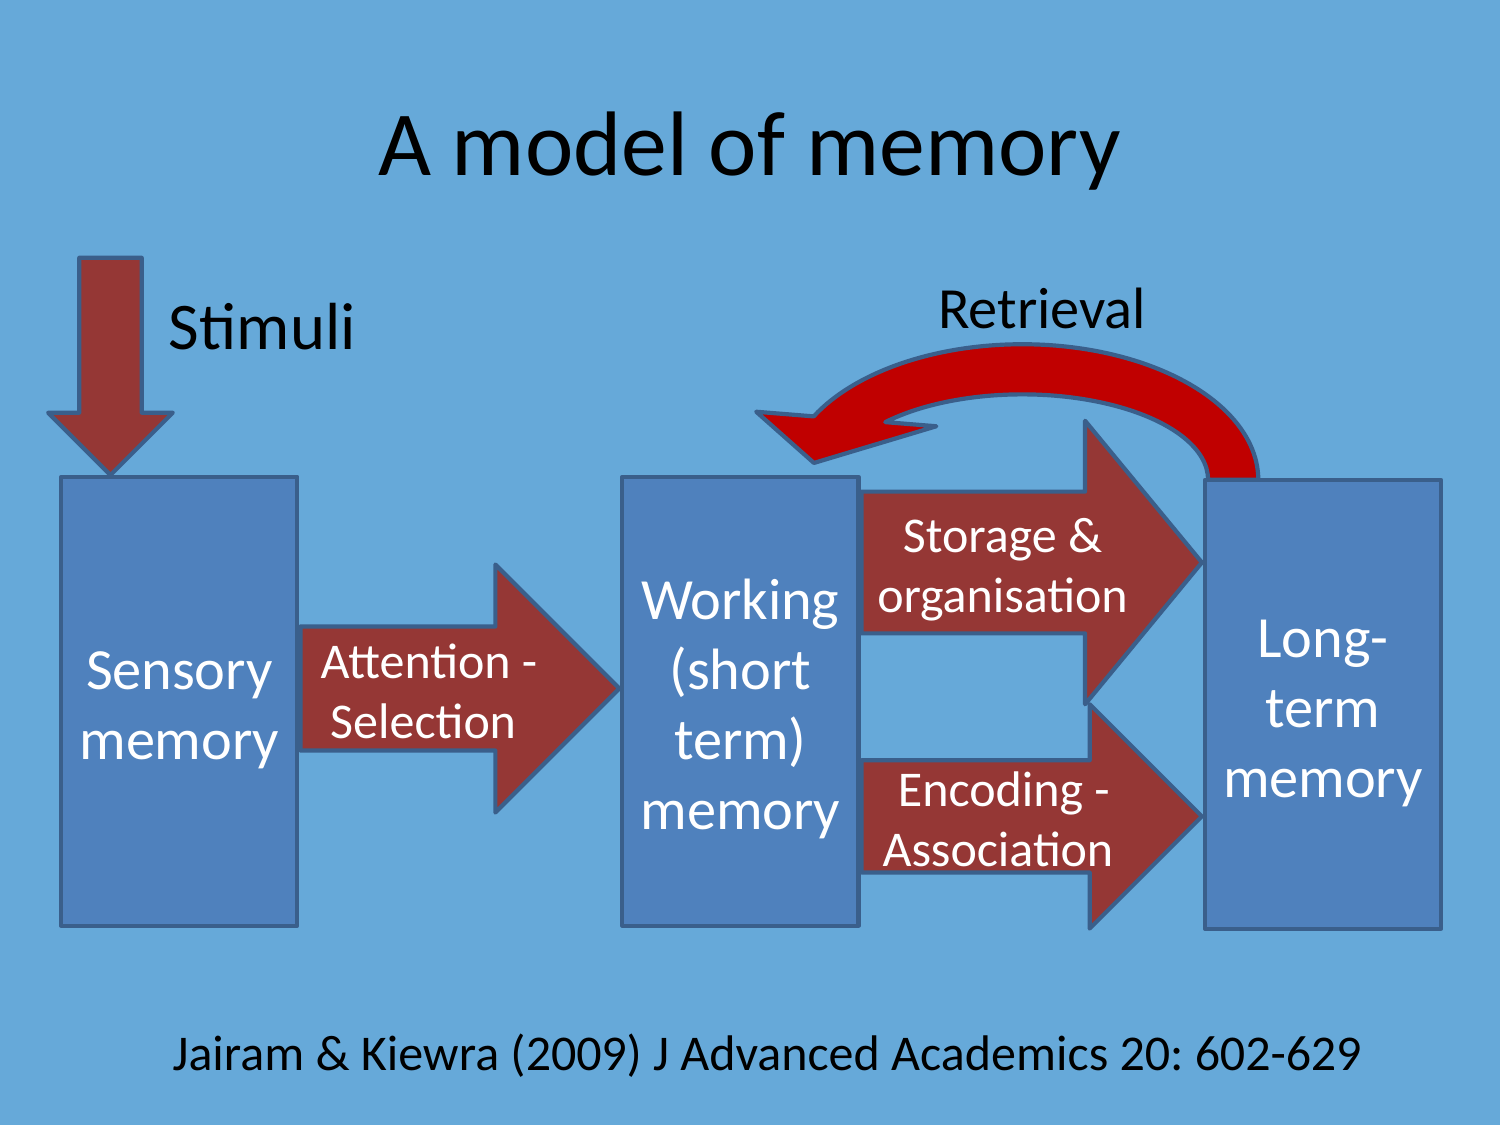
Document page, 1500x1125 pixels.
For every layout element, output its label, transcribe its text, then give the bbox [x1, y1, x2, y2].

text_box Jairam & Kiewra (2009) J Advanced Academics 20: 602-629 [157, 1012, 1378, 1088]
title A model of memory [75, 45, 1425, 233]
text_box [754, 348, 1261, 482]
text_box Encoding - Association [859, 702, 1204, 931]
text_box Working (short term) memory [620, 475, 861, 928]
text_box Attention - Selection [299, 562, 622, 815]
text_box Retrieval [923, 262, 1162, 348]
text_box Long-term memory [1203, 478, 1443, 931]
text_box Sensory memory [59, 475, 299, 928]
text_box Storage & organisation [859, 418, 1204, 707]
text_box [46, 255, 175, 478]
text_box Stimuli [154, 275, 371, 370]
